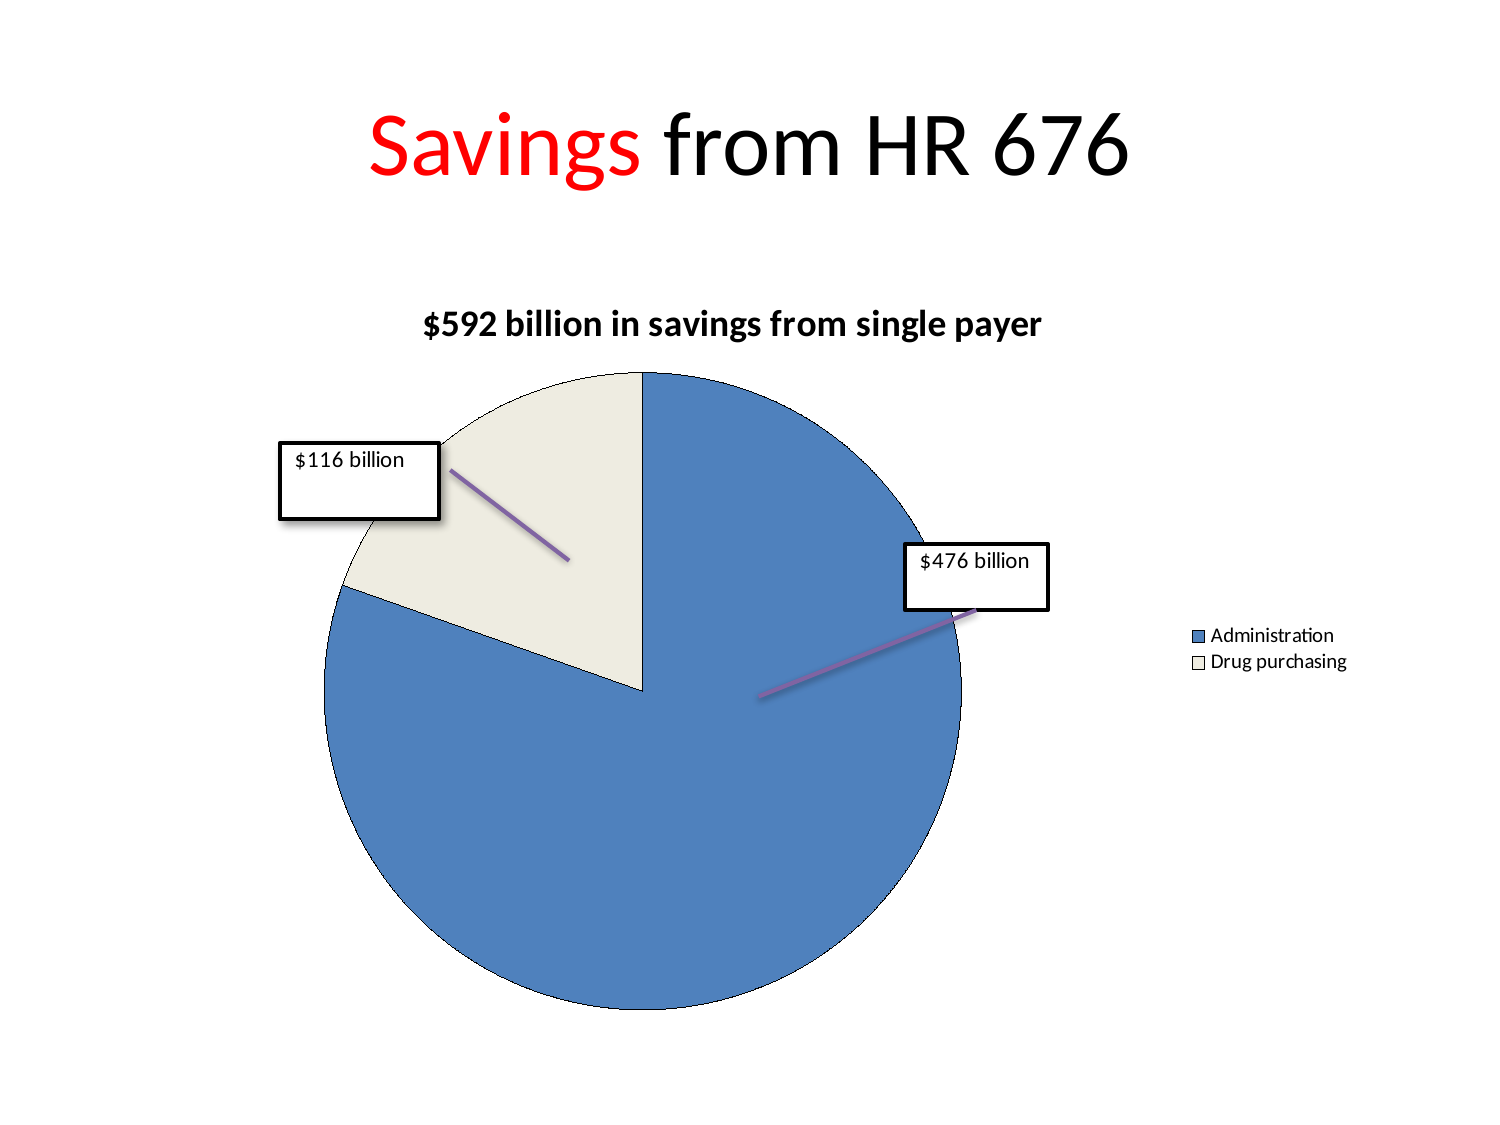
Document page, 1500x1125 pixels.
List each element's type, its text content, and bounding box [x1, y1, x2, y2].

title Savings from HR 676 [75, 45, 1425, 233]
chart [99, 274, 1367, 1026]
